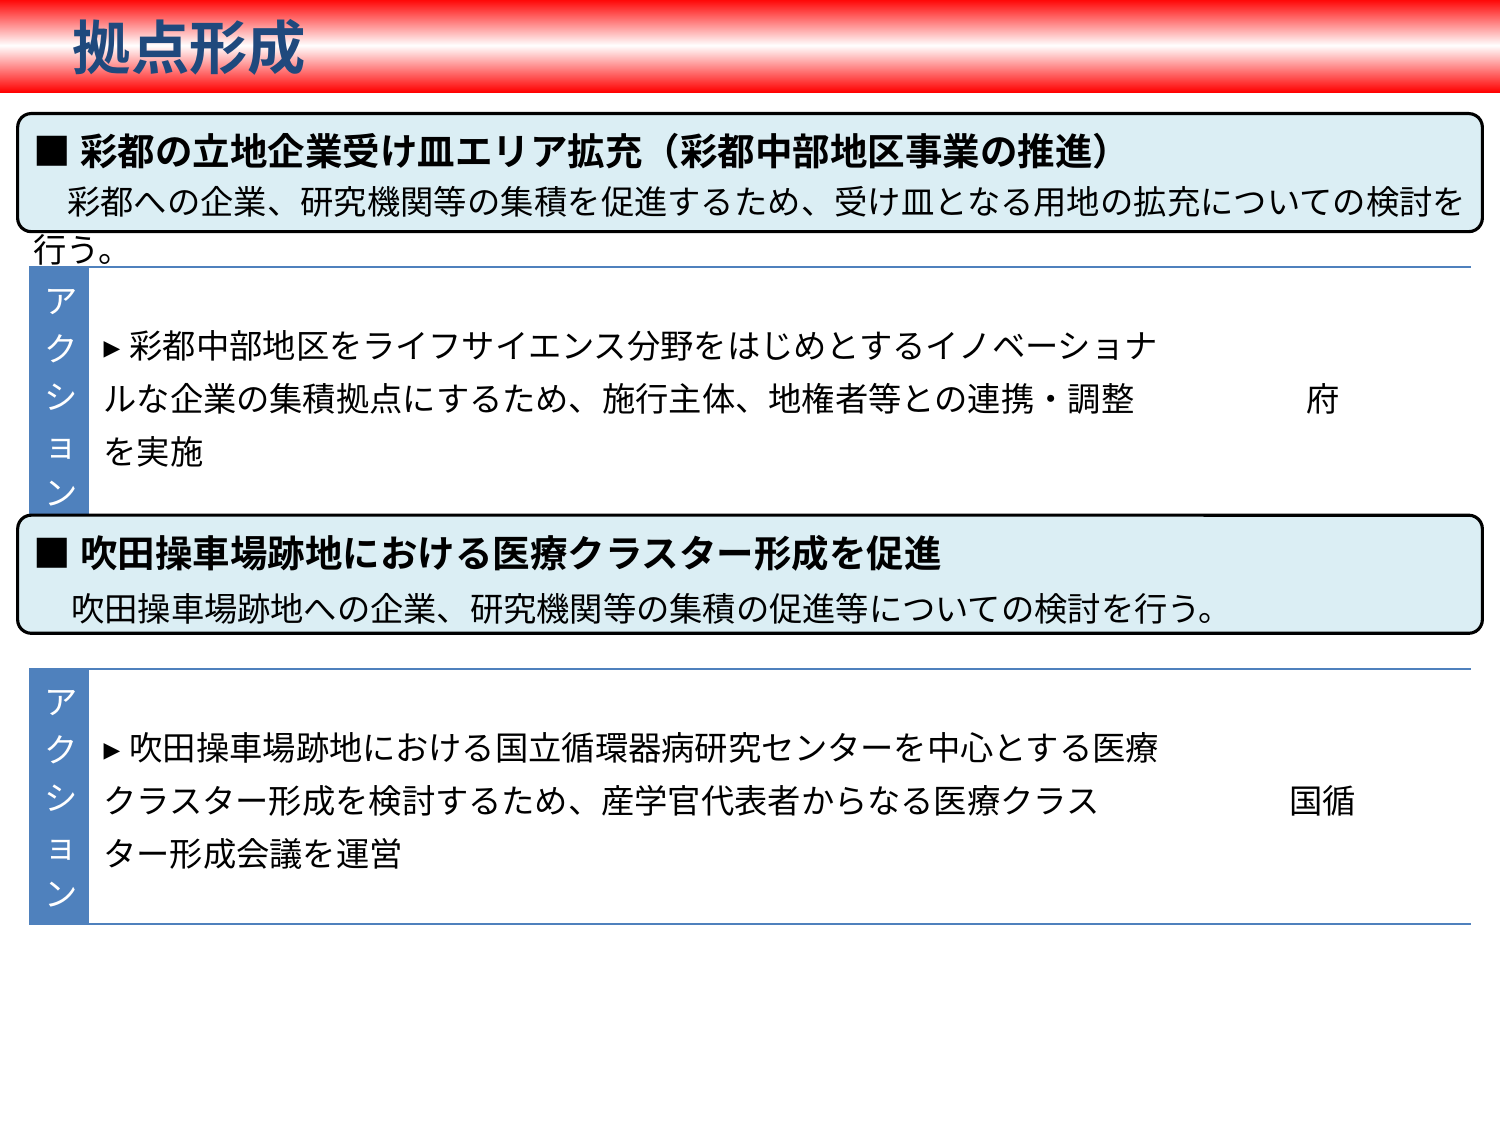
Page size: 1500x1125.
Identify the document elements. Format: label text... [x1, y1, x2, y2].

table_header 府 [1175, 268, 1471, 515]
text_box 拠点形成 [0, 0, 1500, 93]
table_header ▸吹田操車場跡地における国立循環器病研究センターを中心とする医療クラスター形成を検討するため、産学官代表者からなる医療クラスター形成会議を運営 [89, 670, 1175, 923]
table_header 国循 [1175, 670, 1471, 923]
table_header ▸彩都中部地区をライフサイエンス分野をはじめとするイノベーショナルな企業の集積拠点にするため、施行主体、地権者等との連携・調整を実施 [89, 268, 1175, 515]
table_header アクション [29, 268, 89, 515]
table_header アクション [29, 670, 89, 923]
text_box ■彩都の立地企業受け皿エリア拡充（彩都中部地区事業の推進） 彩都への企業、研究機関等の集積を促進するため、受け皿となる用地の拡充についての検討を行う。 [17, 113, 1483, 232]
text_box ■吹田操車場跡地における医療クラスター形成を促進 吹田操車場跡地への企業、研究機関等の集積の促進等についての検討を行う。 [17, 515, 1483, 634]
